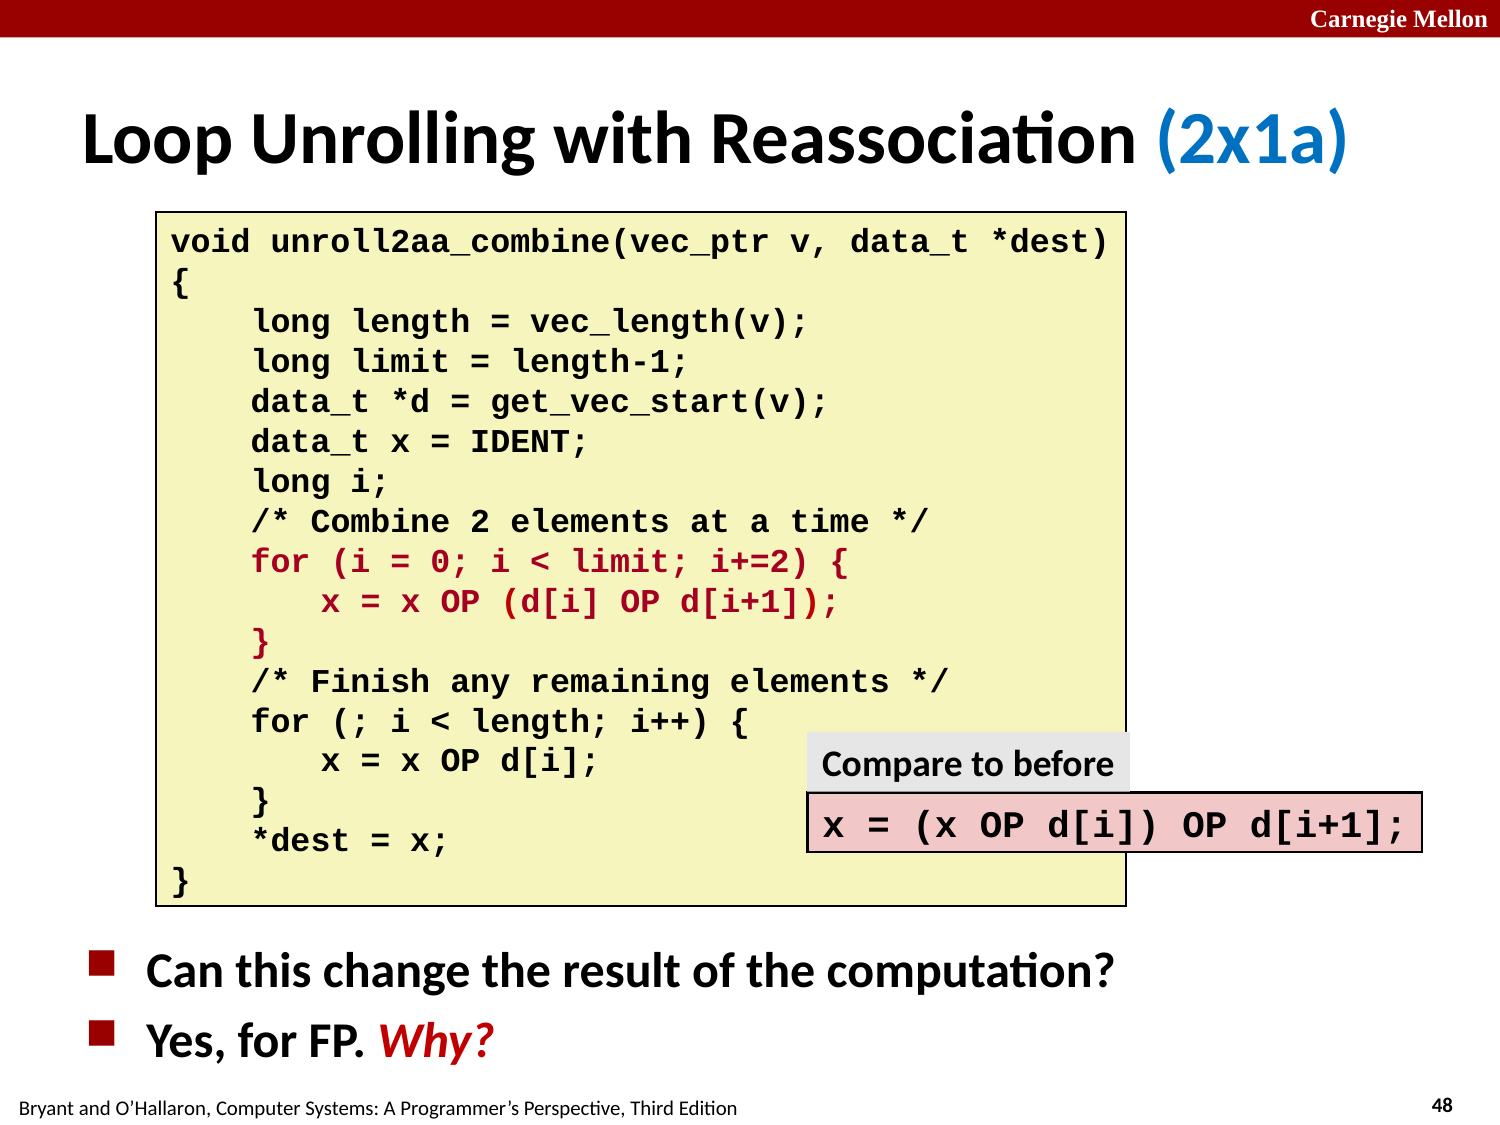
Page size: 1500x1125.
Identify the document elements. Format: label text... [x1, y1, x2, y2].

text_box void unroll2aa_combine(vec_ptr v, data_t *dest) { long length = vec_length(v); long limit = length-1; data_t *d = get_vec_start(v); data_t x = IDENT; long i; /* Combine 2 elements at a time */ for (i = 0; i < limit; i+=2) { x = x OP (d[i] OP d[i+1]); } /* Finish any remaining elements */ for (; i < length; i++) { x = x OP d[i]; } *dest = x; } [155, 212, 1126, 906]
text_box Compare to before [807, 731, 1130, 792]
title Loop Unrolling with Reassociation (2x1a) [66, 71, 1388, 197]
list Can this change the result of the computation? Yes, for FP. Why? [74, 929, 1378, 1026]
text_box x = (x OP d[i]) OP d[i+1]; [807, 792, 1423, 852]
